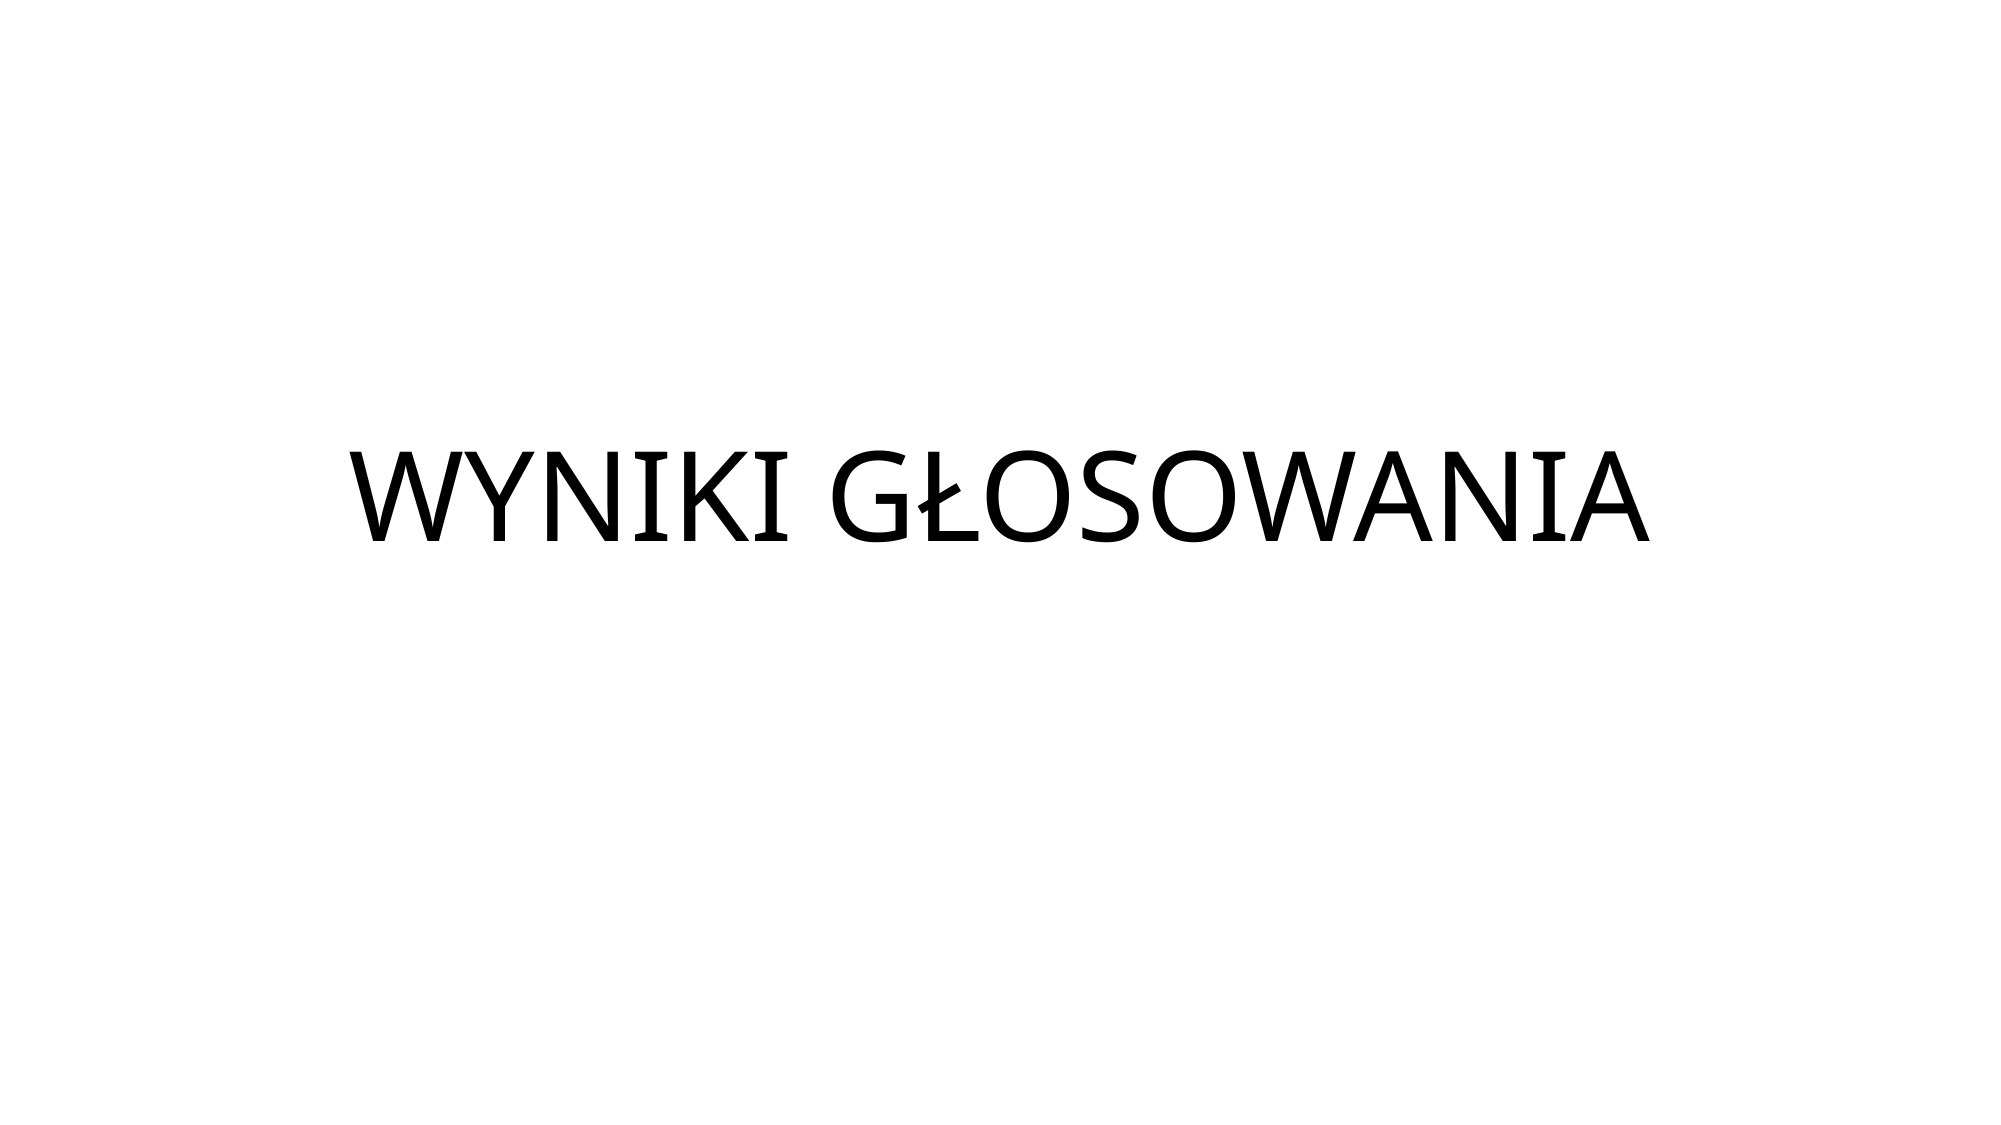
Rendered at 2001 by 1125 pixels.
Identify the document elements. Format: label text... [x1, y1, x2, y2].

title WYNIKI GŁOSOWANIA [249, 184, 1750, 576]
